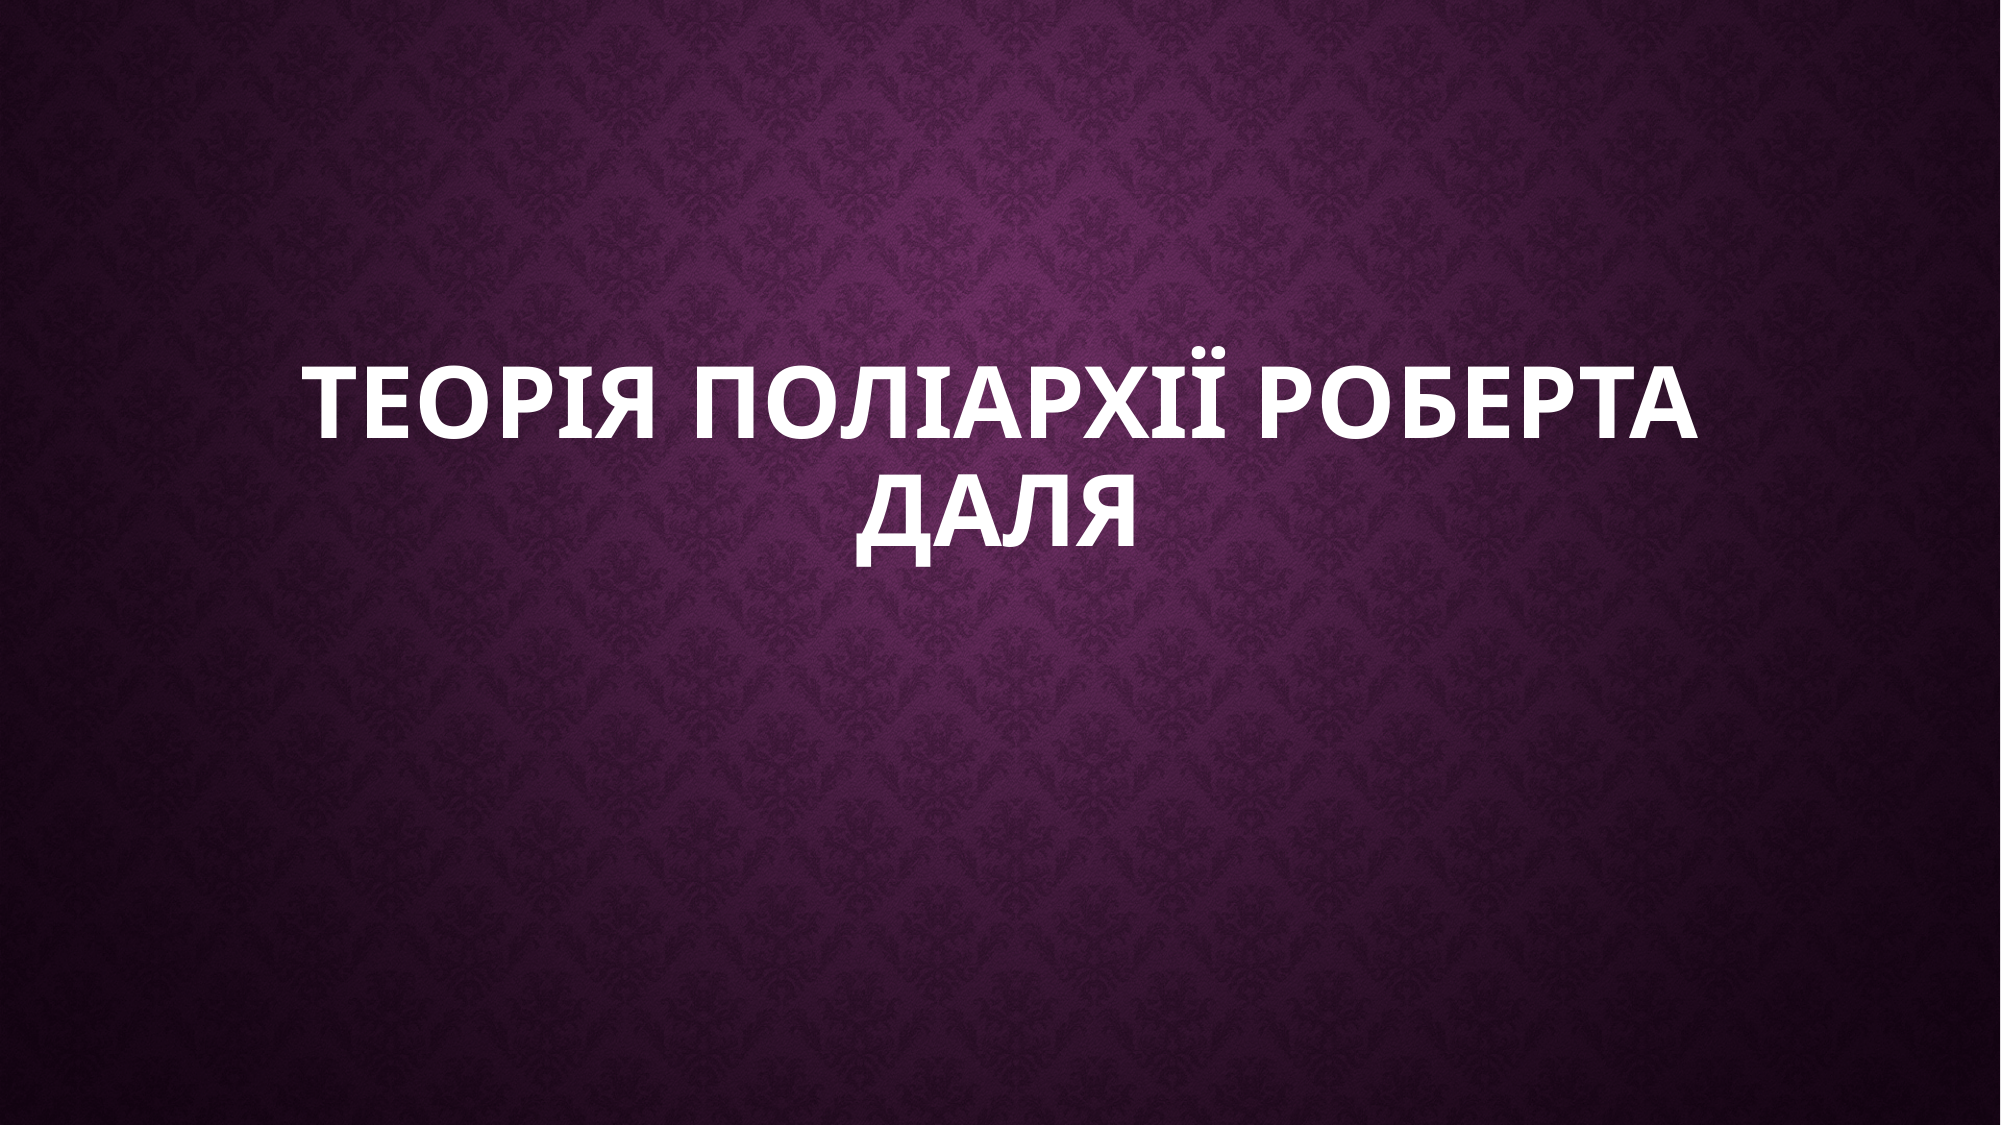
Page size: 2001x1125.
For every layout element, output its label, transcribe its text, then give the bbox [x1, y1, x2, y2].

title Теорія поліархії Роберта Даля [261, 184, 1739, 576]
